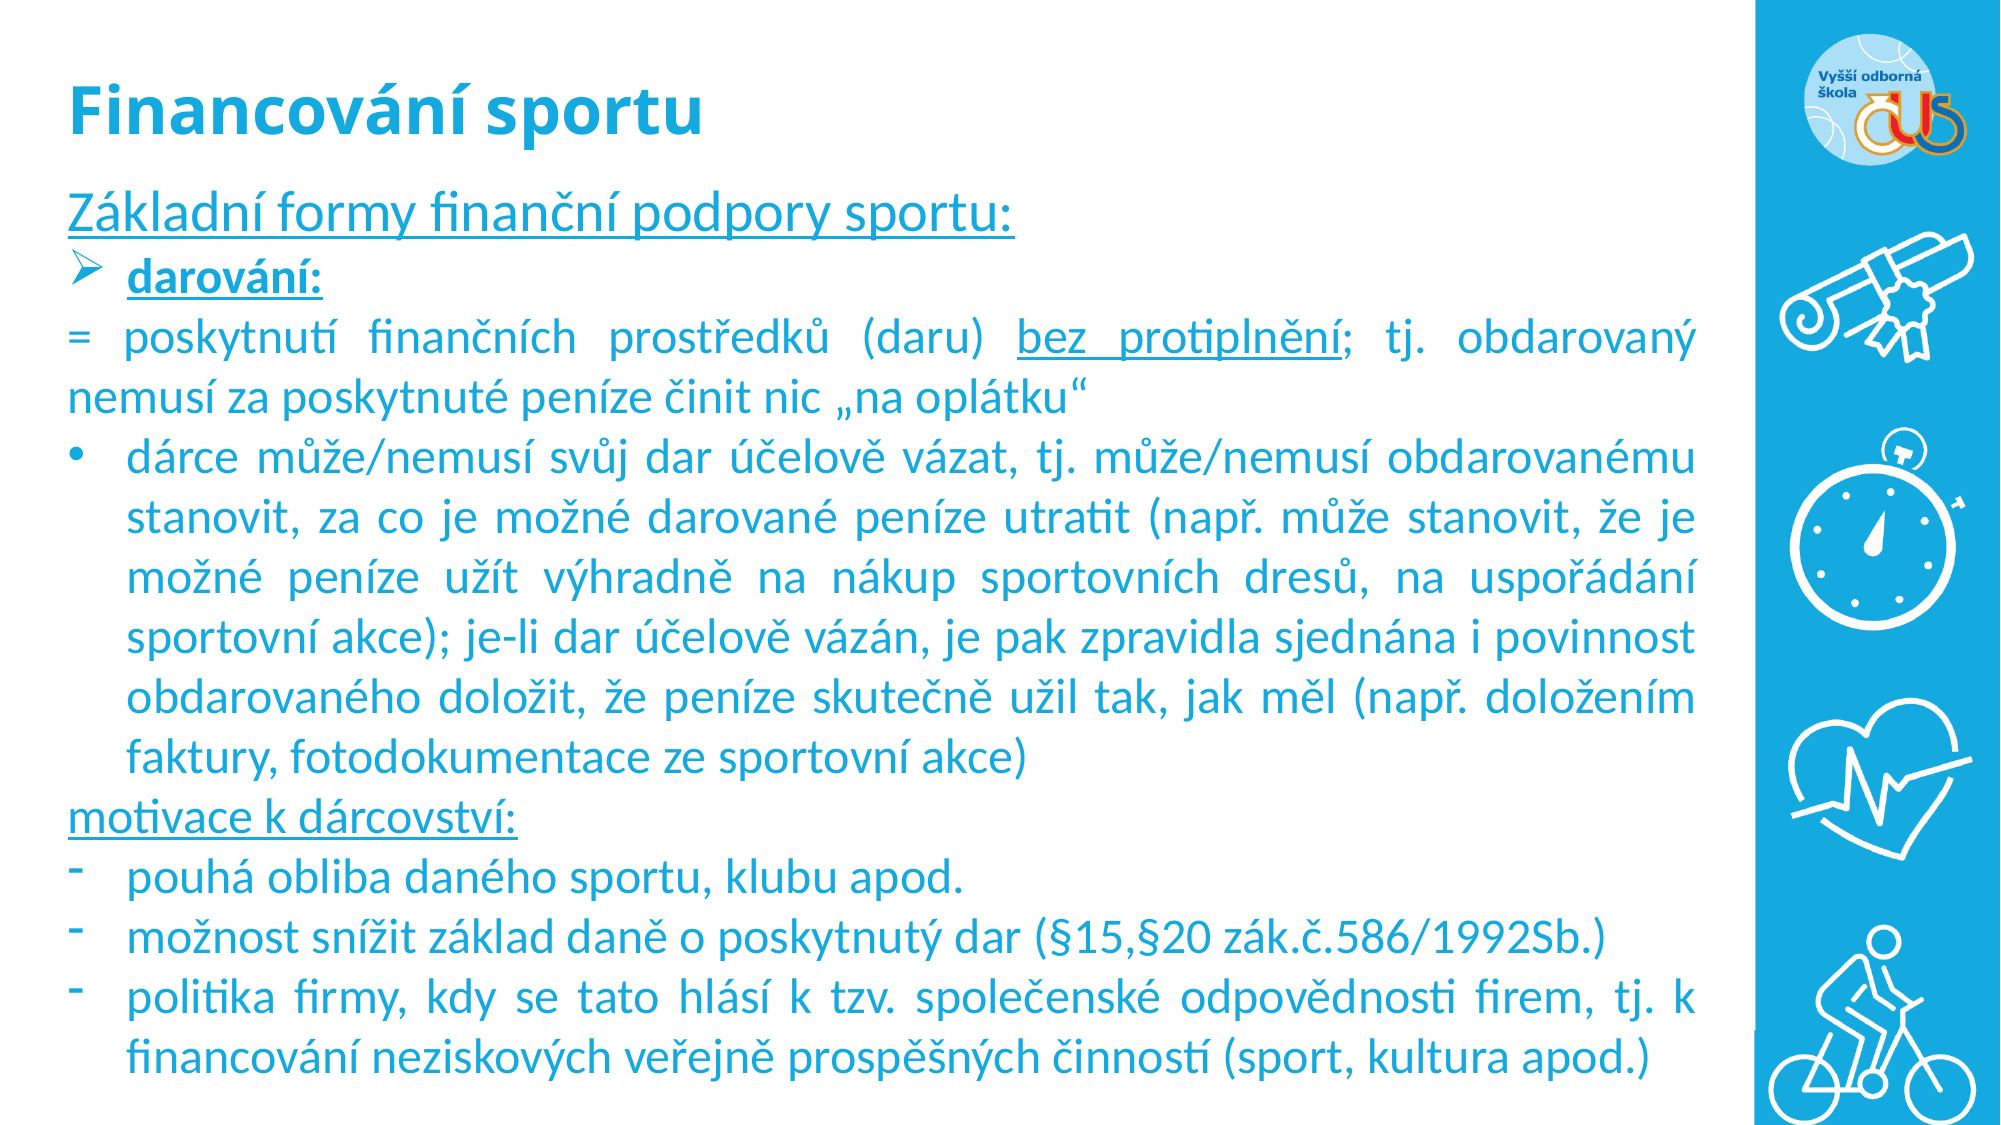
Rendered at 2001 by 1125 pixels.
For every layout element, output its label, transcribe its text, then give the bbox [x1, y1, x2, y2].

list Základní formy finanční podpory sportu: darování: = poskytnutí finančních prostředků (daru) bez protiplnění; tj. obdarovaný nemusí za poskytnuté peníze činit nic „na oplátku“ dárce může/nemusí svůj dar účelově vázat, tj. může/nemusí obdarovanému stanovit, za co je možné darované peníze utratit (např. může stanovit, že je možné peníze užít výhradně na nákup sportovních dresů, na uspořádání sportovní akce); je-li dar účelově vázán, je pak zpravidla sjednána i povinnost obdarovaného doložit, že peníze skutečně užil tak, jak měl (např. doložením faktury, fotodokumentace ze sportovní akce) motivace k dárcovství: pouhá obliba daného sportu, klubu apod. možnost snížit základ daně o poskytnutý dar (§15,§20 zák.č.586/1992Sb.) politika firmy, kdy se tato hlásí k tzv. společenské odpovědnosti firem, tj. k financování neziskových veřejně prospěšných činností (sport, kultura apod.) [52, 165, 1713, 1089]
title Financování sportu [52, 59, 1713, 165]
picture [1754, 0, 2000, 1125]
